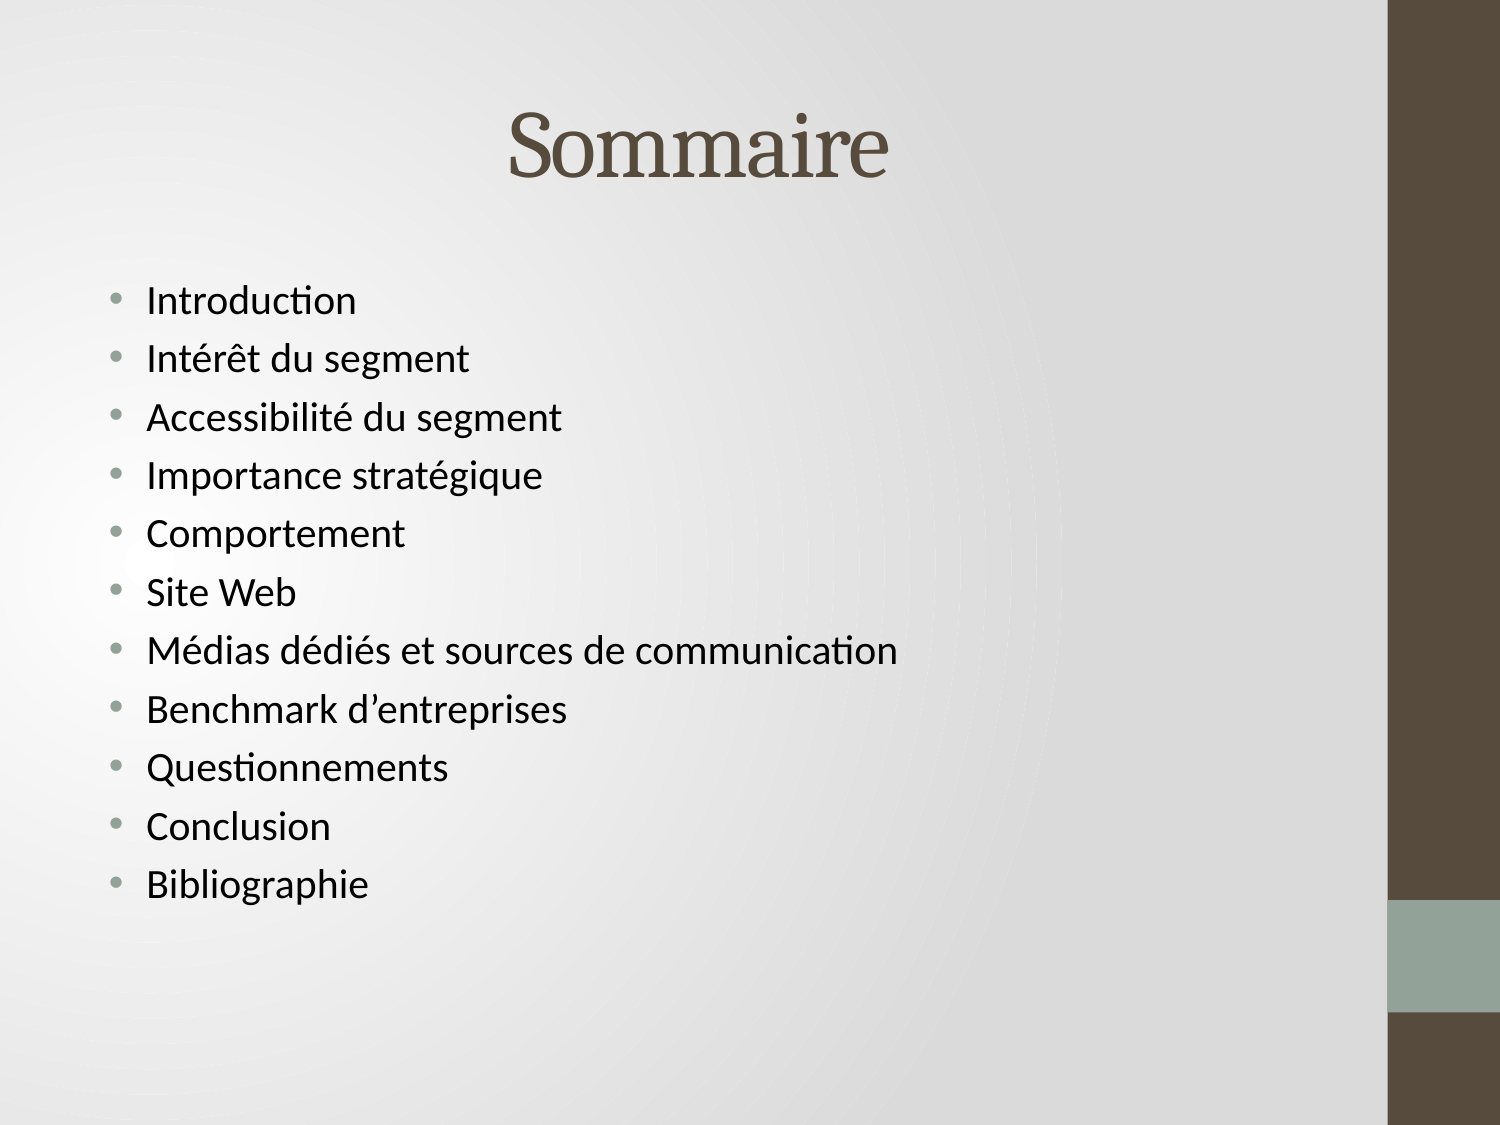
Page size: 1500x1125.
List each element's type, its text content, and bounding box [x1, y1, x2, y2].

title Sommaire [75, 45, 1325, 233]
list Introduction Intérêt du segment Accessibilité du segment Importance stratégique Comportement Site Web Médias dédiés et sources de communication Benchmark d’entreprises Questionnements Conclusion Bibliographie [75, 265, 1325, 1053]
